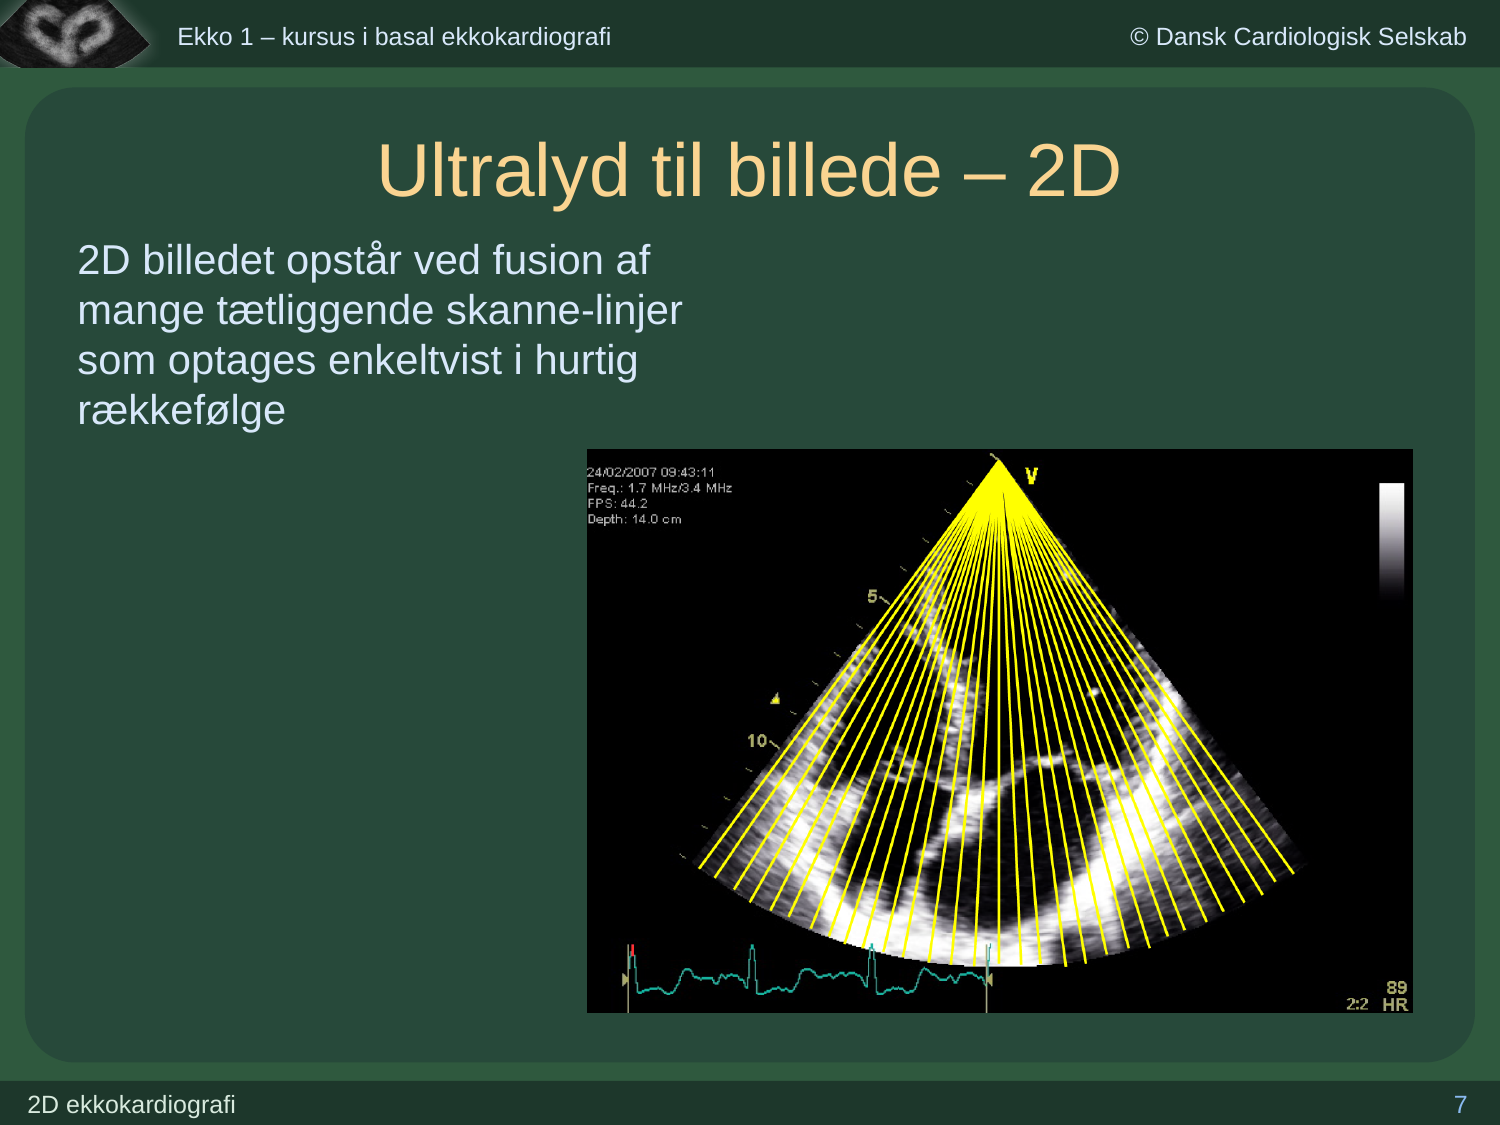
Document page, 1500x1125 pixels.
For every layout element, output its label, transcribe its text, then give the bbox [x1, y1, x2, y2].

footer 2D ekkokardiografi [12, 1080, 488, 1119]
picture [0, 0, 185, 68]
title Ultralyd til billede – 2D [75, 99, 1425, 233]
list 2D billedet opstår ved fusion af mange tætliggende skanne-linjer som optages enkeltvist i hurtig rækkefølge [62, 224, 725, 1013]
picture [587, 449, 1413, 1013]
slide_number 7 [1132, 1080, 1483, 1119]
